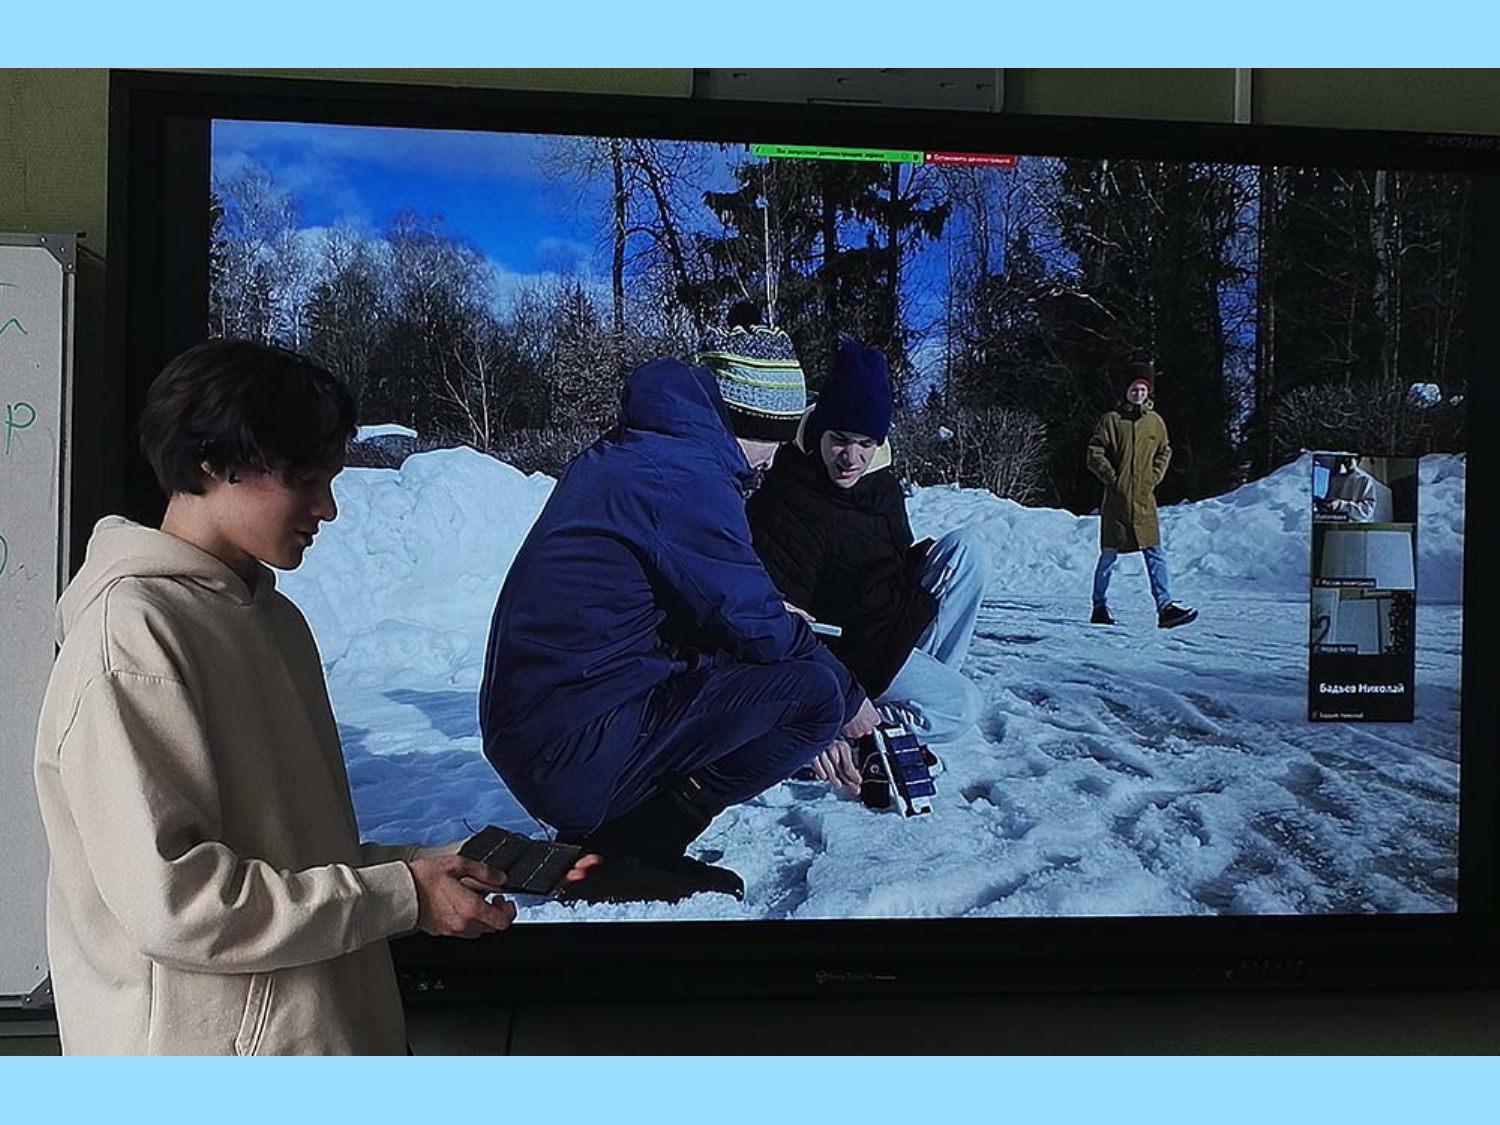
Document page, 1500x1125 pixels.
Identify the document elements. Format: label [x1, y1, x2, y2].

picture [0, 68, 1500, 1057]
